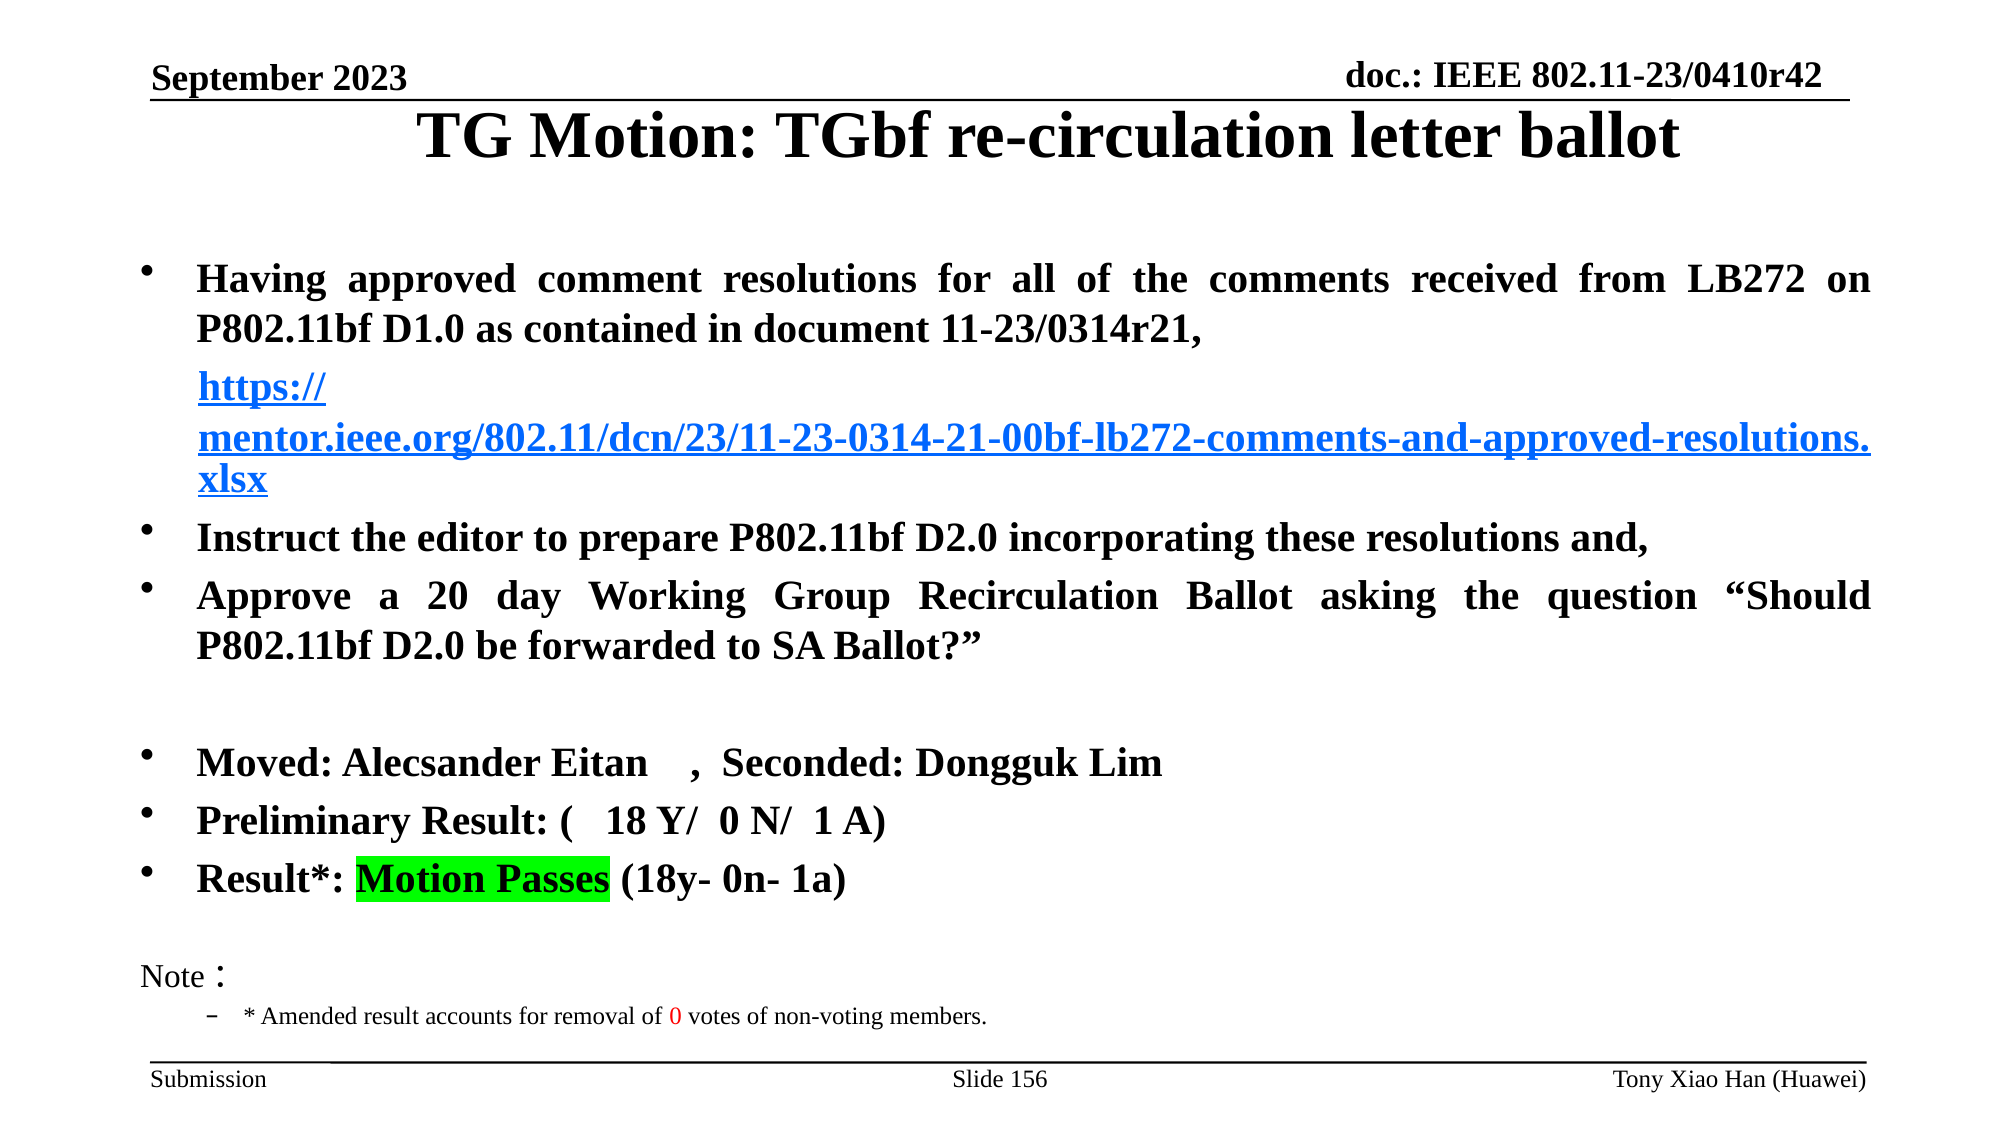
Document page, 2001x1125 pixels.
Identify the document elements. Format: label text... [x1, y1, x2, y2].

text_box Having approved comment resolutions for all of the comments received from LB272 on P802.11bf D1.0 as contained in document 11-23/0314r21, https://mentor.ieee.org/802.11/dcn/23/11-23-0314-21-00bf-lb272-comments-and-approved-resolutions.xlsx Instruct the editor to prepare P802.11bf D2.0 incorporating these resolutions and, Approve a 20 day Working Group Recirculation Ballot asking the question “Should P802.11bf D2.0 be forwarded to SA Ballot?” Moved: Alecsander Eitan , Seconded: Dongguk Lim Preliminary Result: ( 18 Y/ 0 N/ 1 A) Result*: Motion Passes (18y- 0n- 1a) Note： * Amended result accounts for removal of 0 votes of non-voting members. [125, 212, 1888, 1013]
text_box TG Motion: TGbf re-circulation letter ballot [362, 87, 1738, 175]
